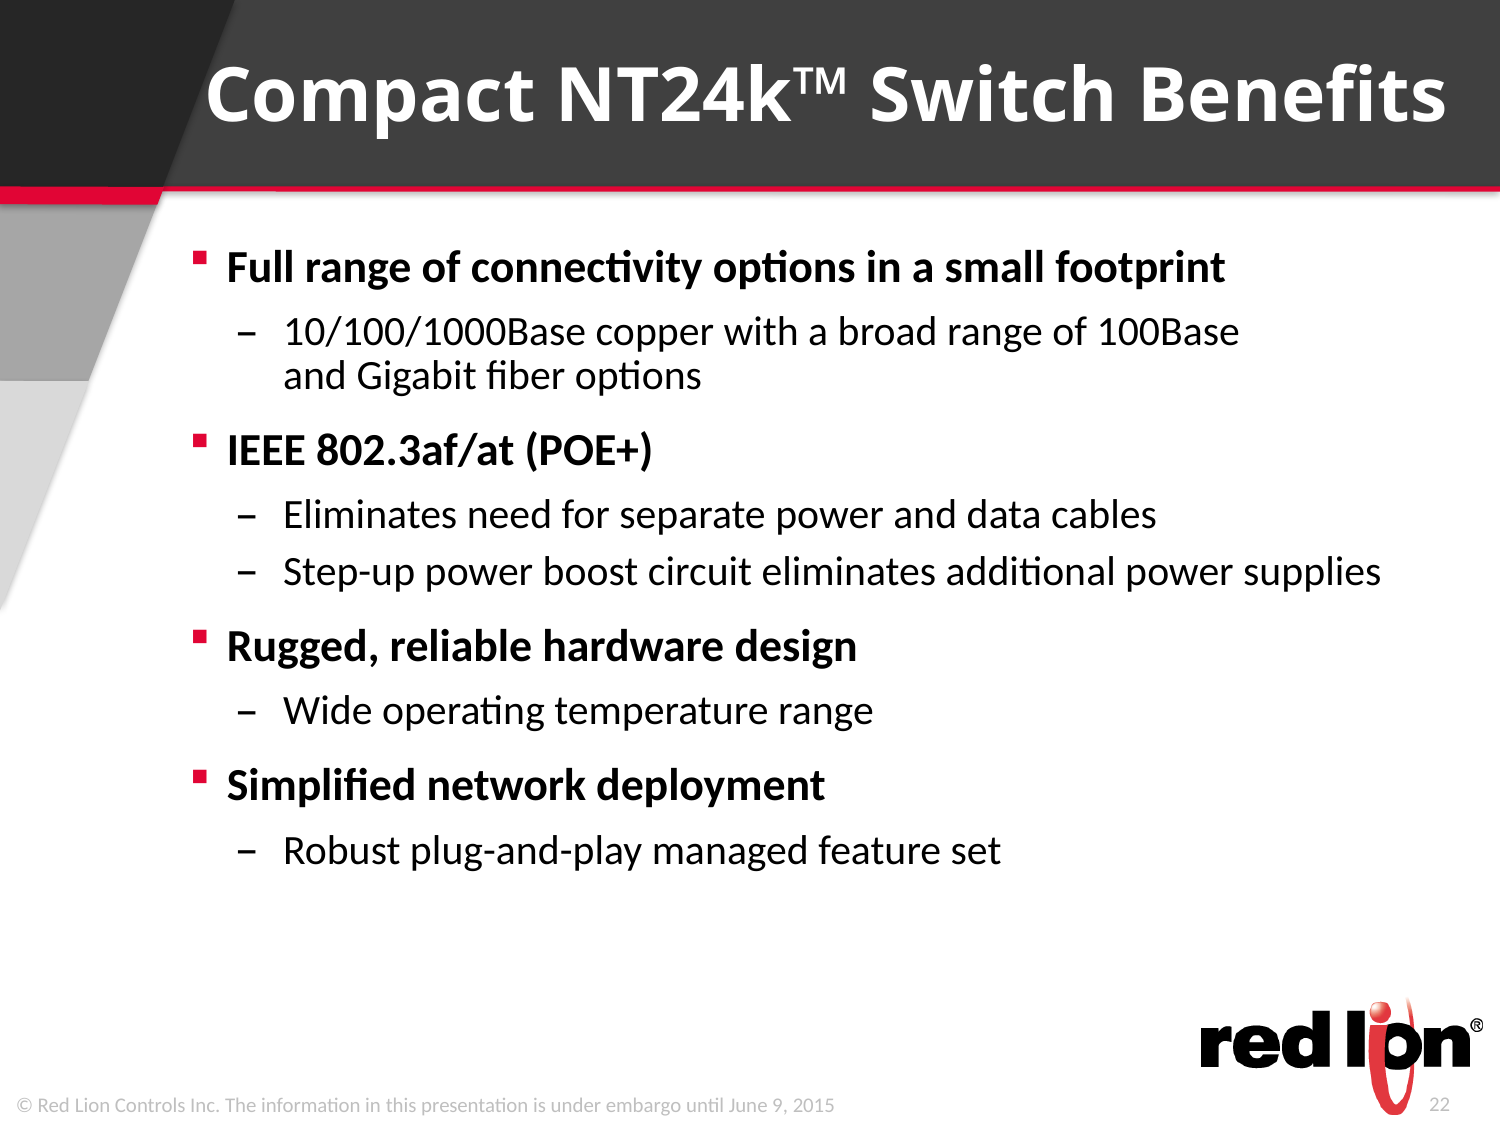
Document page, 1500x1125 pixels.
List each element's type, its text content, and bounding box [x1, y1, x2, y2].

picture [1201, 995, 1483, 1115]
title Compact NT24k™ Switch Benefits [187, 35, 1463, 148]
list Full range of connectivity options in a small footprint 10/100/1000Base copper with a broad range of 100Base and Gigabit fiber options IEEE 802.3af/at (POE+) Eliminates need for separate power and data cables Step-up power boost circuit eliminates additional power supplies Rugged, reliable hardware design Wide operating temperature range Simplified network deployment Robust plug-and-play managed feature set [174, 237, 1463, 963]
